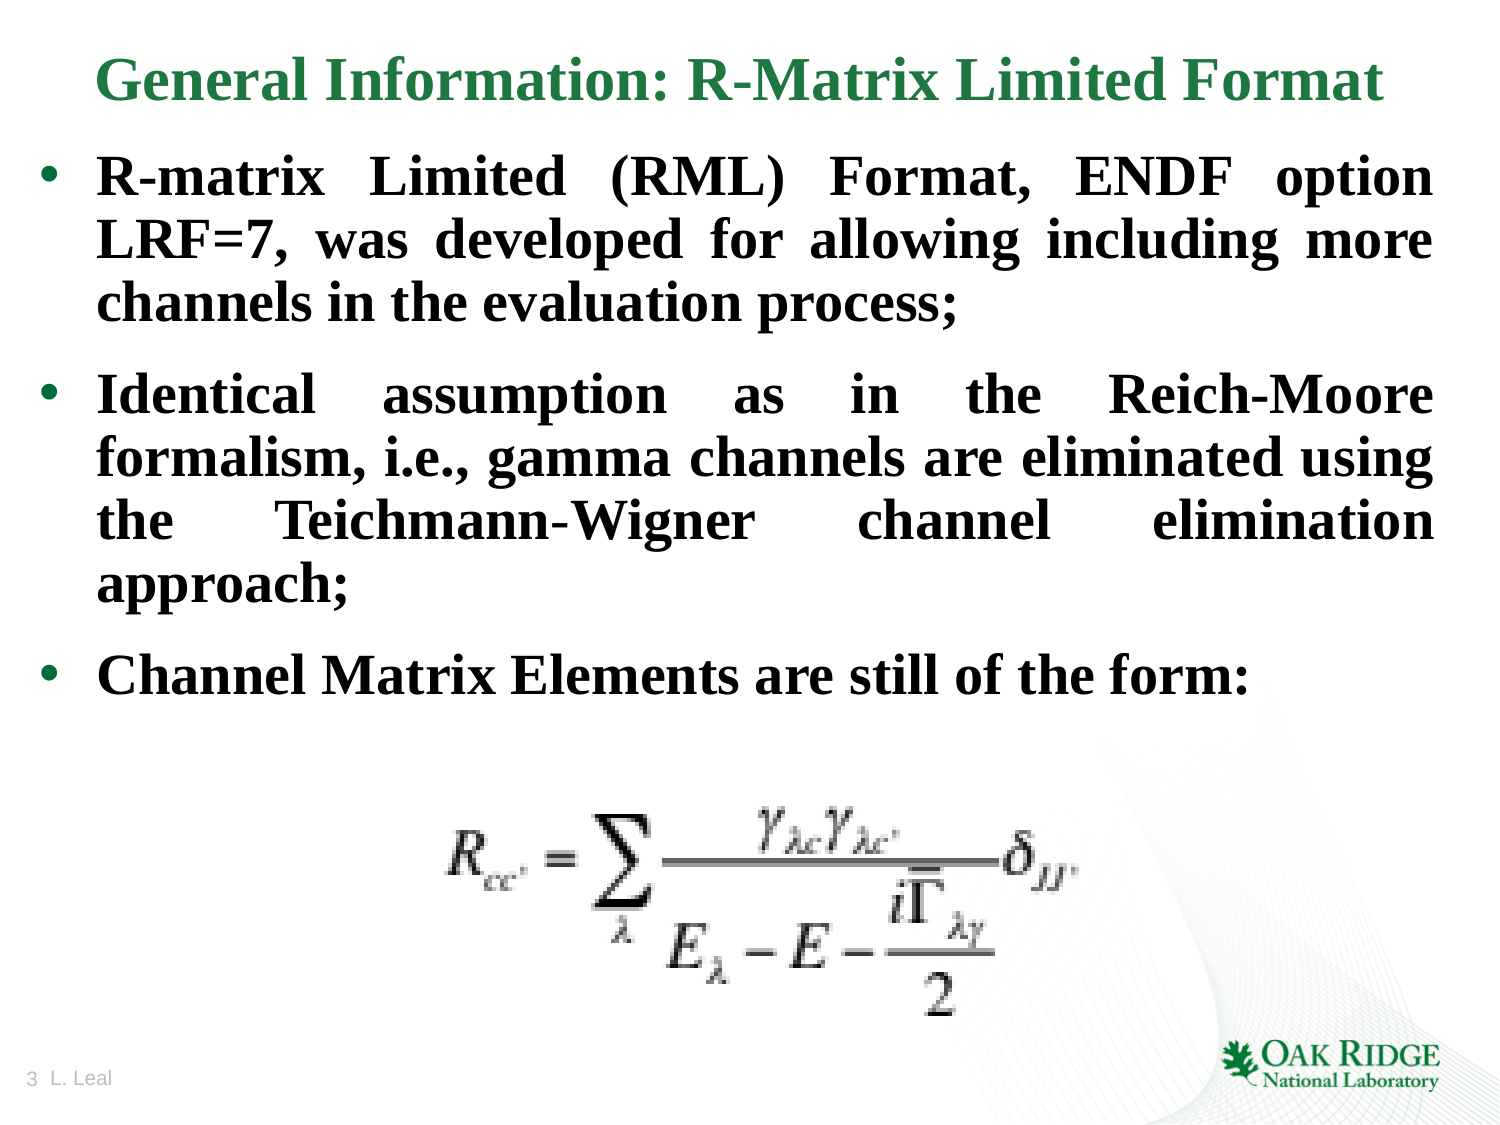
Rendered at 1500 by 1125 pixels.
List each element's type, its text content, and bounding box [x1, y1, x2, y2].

list R-matrix Limited (RML) Format, ENDF option LRF=7, was developed for allowing including more channels in the evaluation process; Identical assumption as in the Reich-Moore formalism, i.e., gamma channels are eliminated using the Teichmann-Wigner channel elimination approach; Channel Matrix Elements are still of the form: [24, 137, 1451, 900]
title General Information: R-Matrix Limited Format [31, 41, 1449, 124]
picture [833, 297, 1500, 1125]
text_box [437, 774, 1084, 1026]
